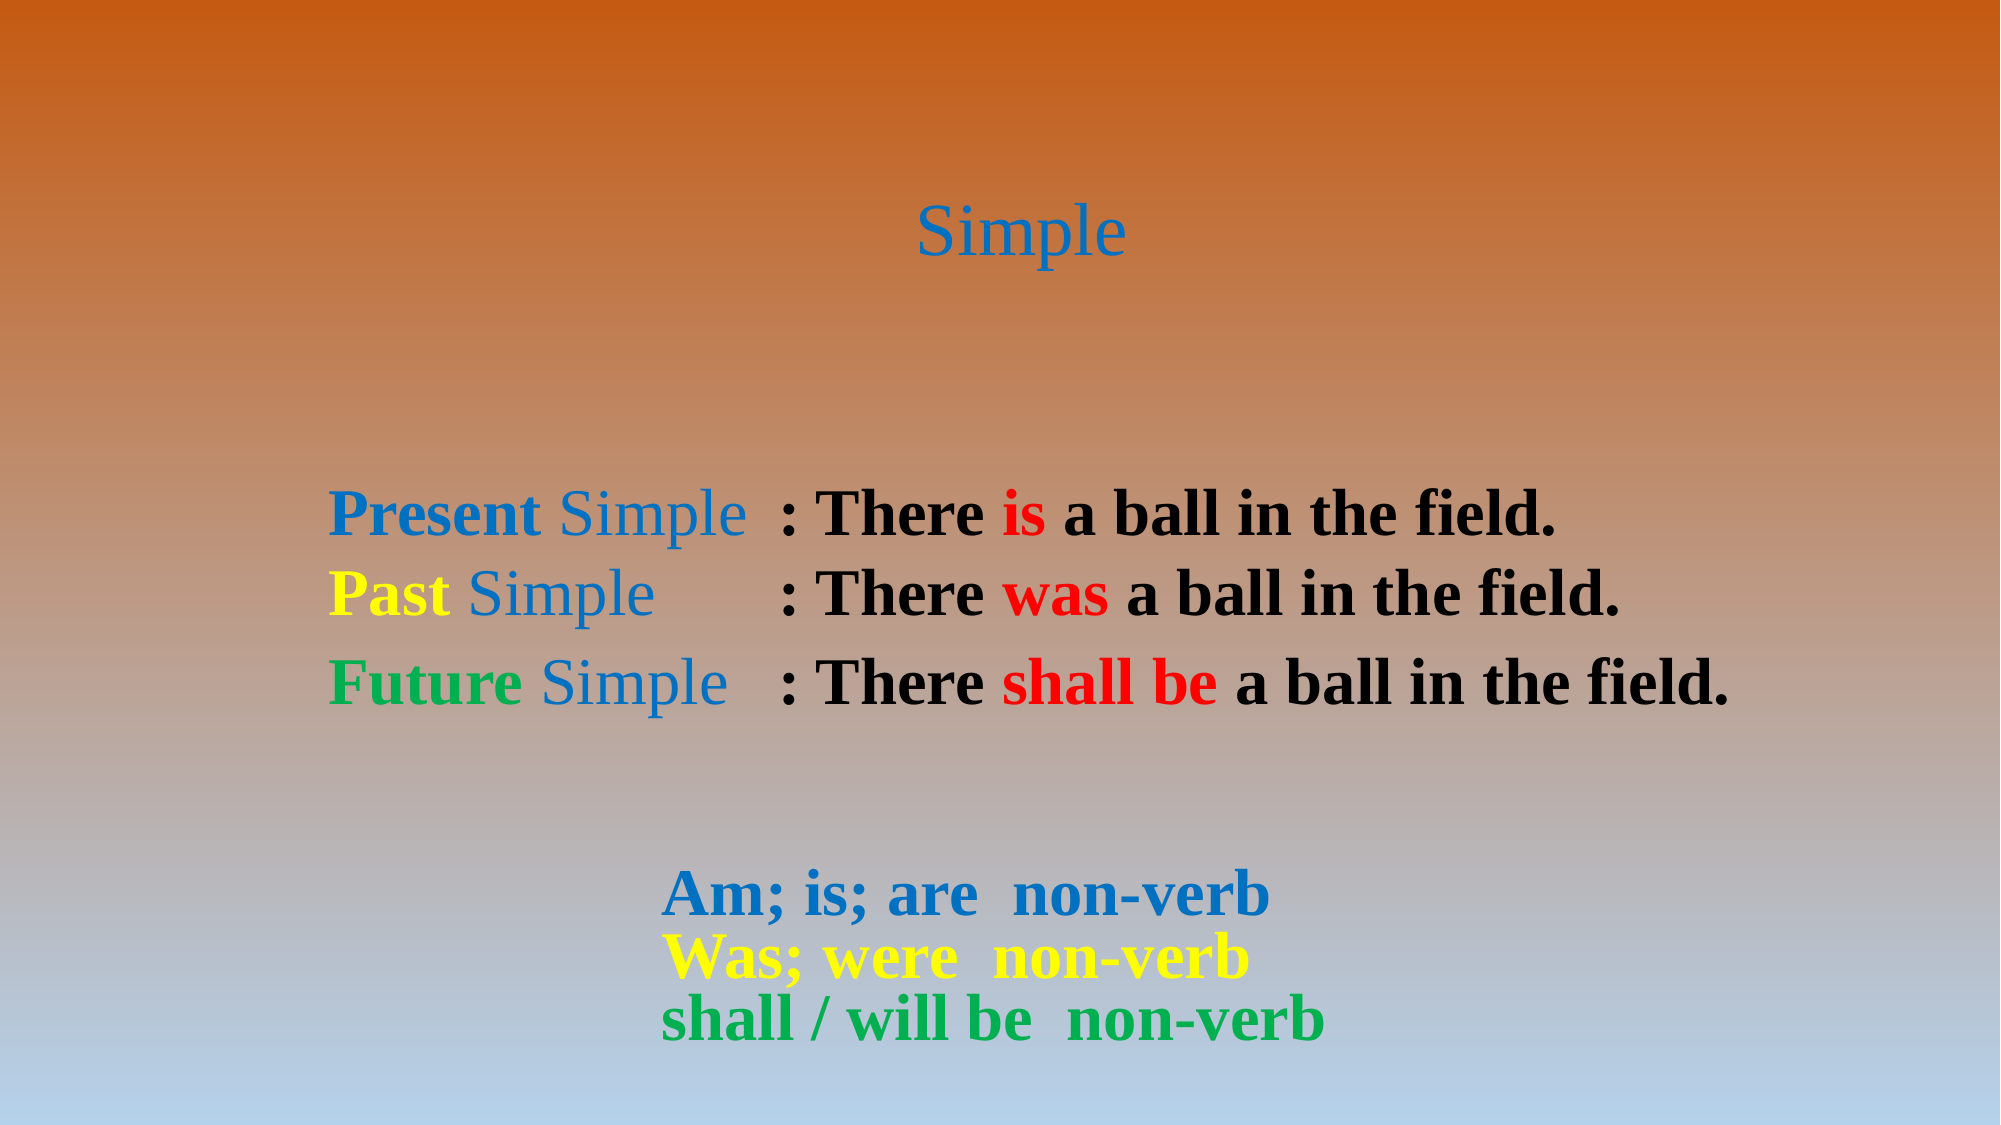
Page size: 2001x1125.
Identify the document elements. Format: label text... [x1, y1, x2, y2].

text_box Simple [901, 173, 1158, 278]
text_box Present Simple : There is a ball in the field. Past Simple : There was a ball in the field. Future Simple : There shall be a ball in the field. [313, 461, 1746, 807]
text_box Am; is; are non-verb Was; were non-verb shall / will be non-verb [646, 859, 1413, 1062]
